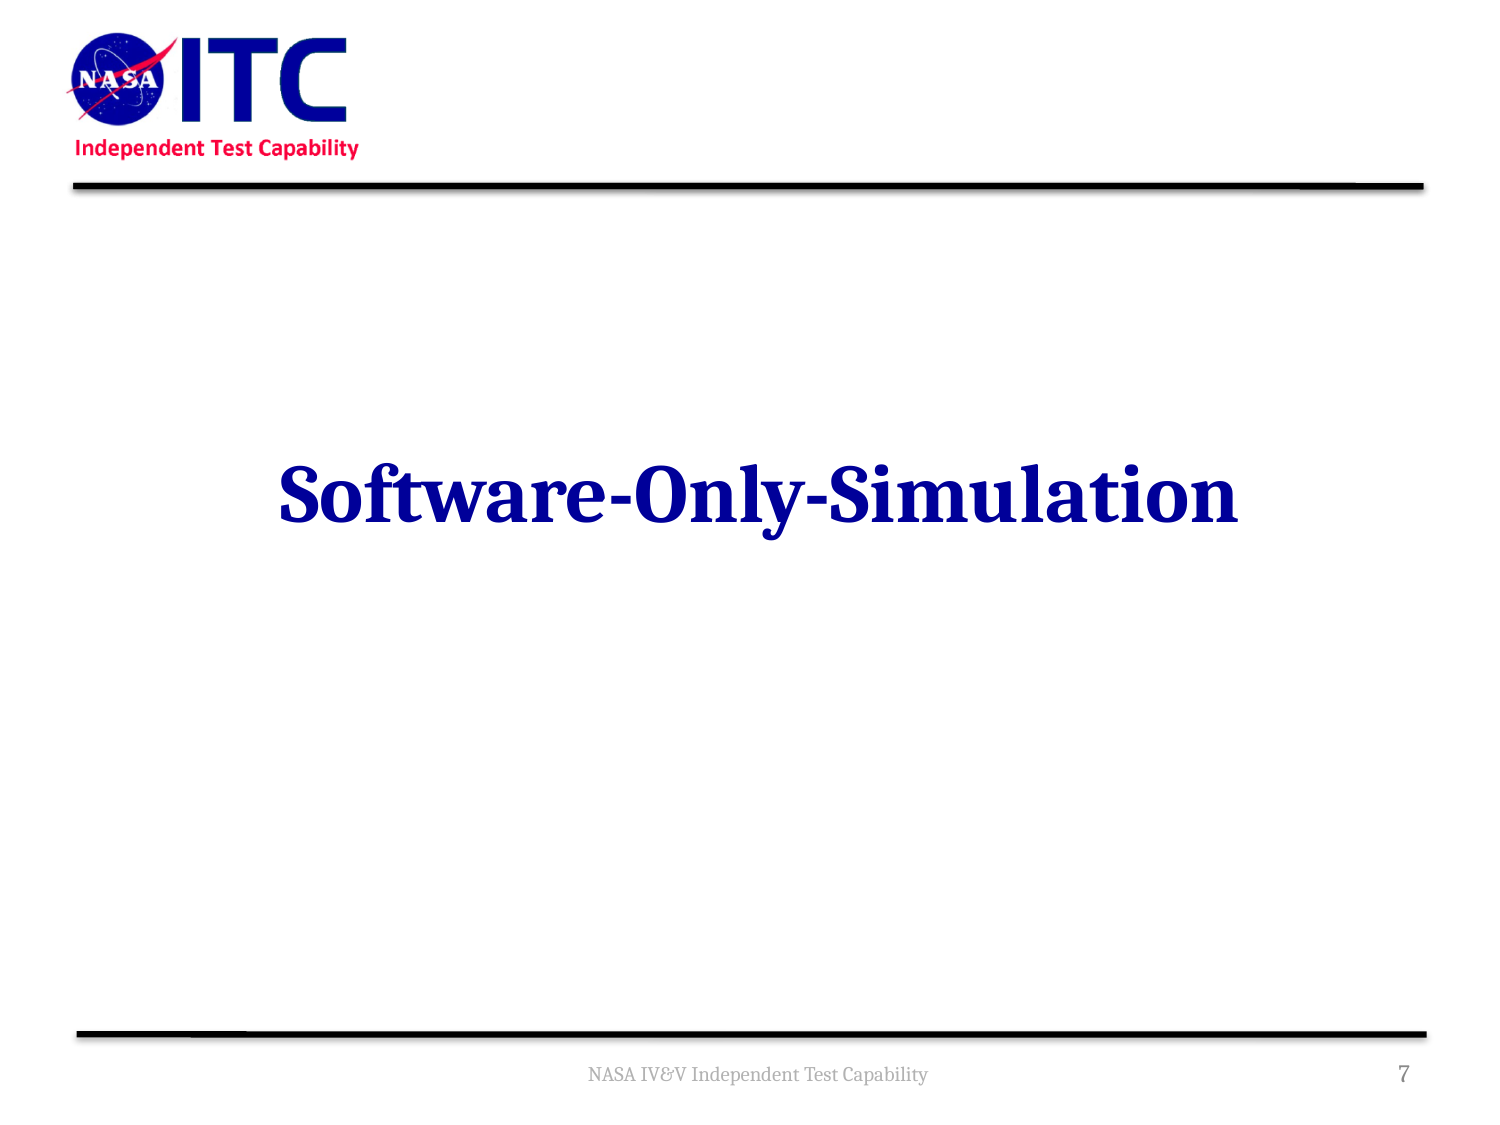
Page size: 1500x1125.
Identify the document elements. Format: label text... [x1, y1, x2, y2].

slide_number 7 [1362, 1042, 1425, 1103]
footer NASA IV&V Independent Test Capability [491, 1042, 1030, 1103]
title Software-Only-Simulation [237, 477, 1283, 601]
picture [58, 19, 363, 172]
